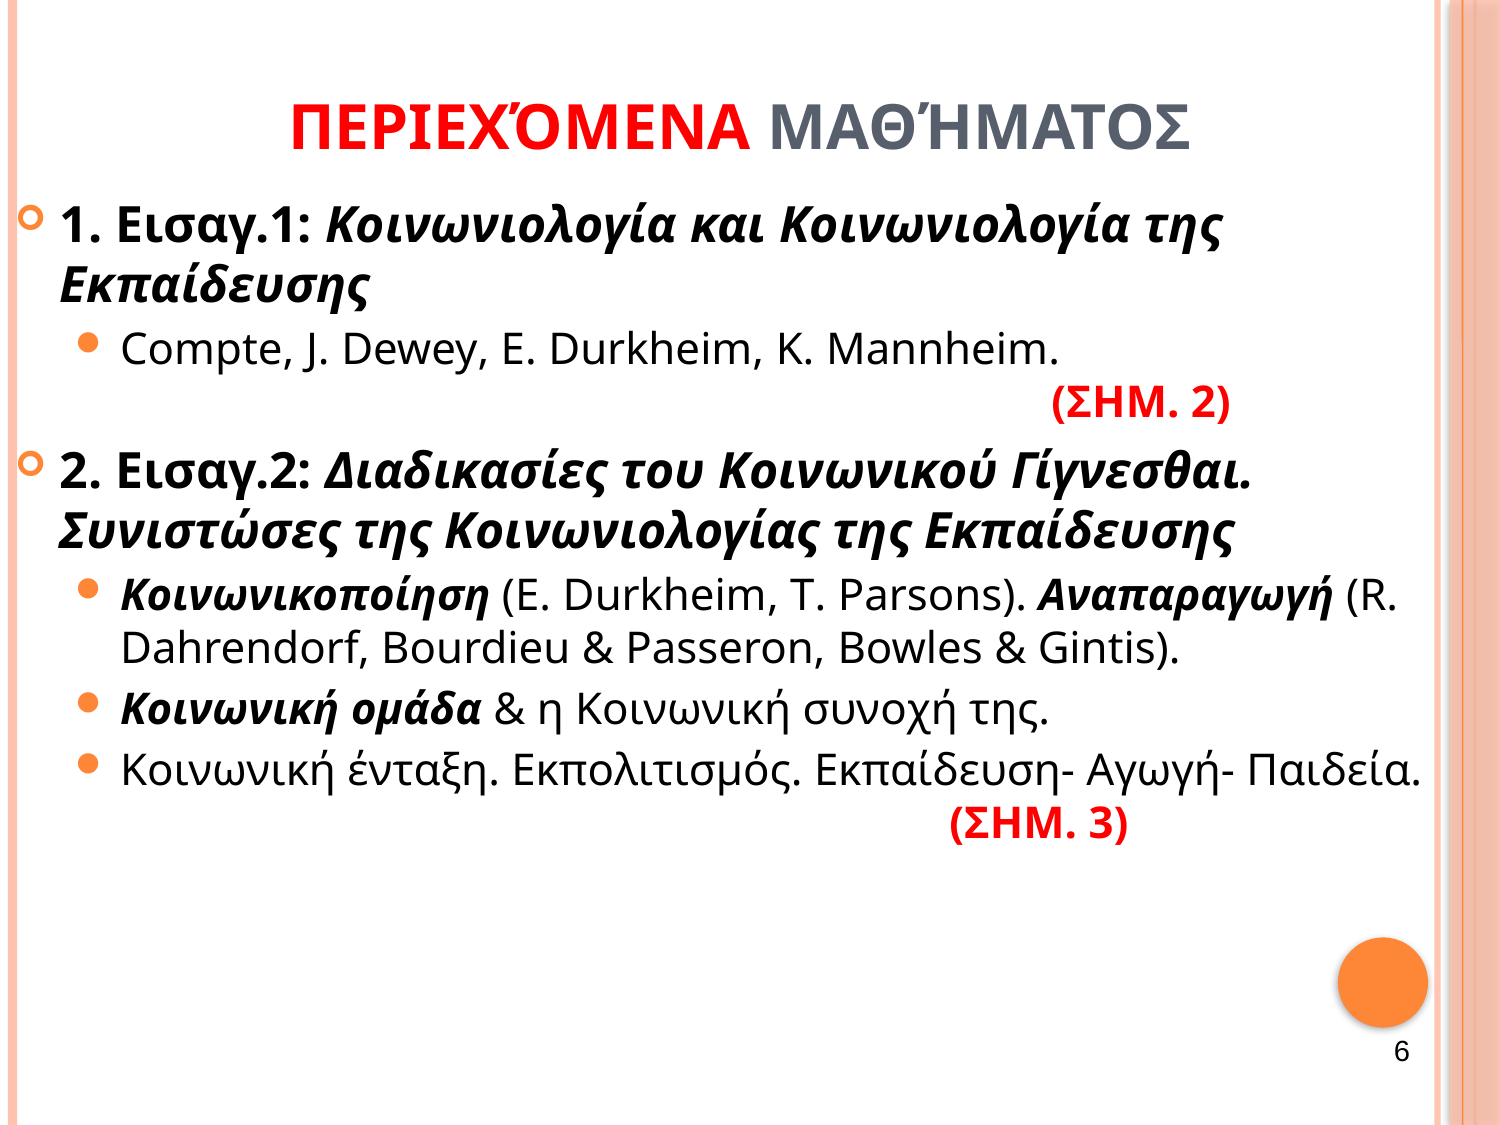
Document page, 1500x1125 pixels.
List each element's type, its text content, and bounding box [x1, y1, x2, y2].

list 1. Εισαγ.1: Κοινωνιολογία και Κοινωνιολογία της Εκπαίδευσης Compte, J. Dewey, E. Durkheim, K. Mannheim. (ΣΗΜ. 2) 2. Εισαγ.2: Διαδικασίες του Κοινωνικού Γίγνεσθαι. Συνιστώσες της Κοινωνιολογίας της Εκπαίδευσης Κοινωνικοποίηση (E. Durkheim, T. Parsons). Αναπαραγωγή (R. Dahrendorf, Bourdieu & Passeron, Bowles & Gintis). Κοινωνική ομάδα & η Κοινωνική συνοχή της. Κοινωνική ένταξη. Εκπολιτισμός. Εκπαίδευση- Αγωγή- Παιδεία. (ΣΗΜ. 3) [0, 184, 1500, 1125]
title Περιεχόμενα μαθήματοΣ [64, 42, 1415, 170]
